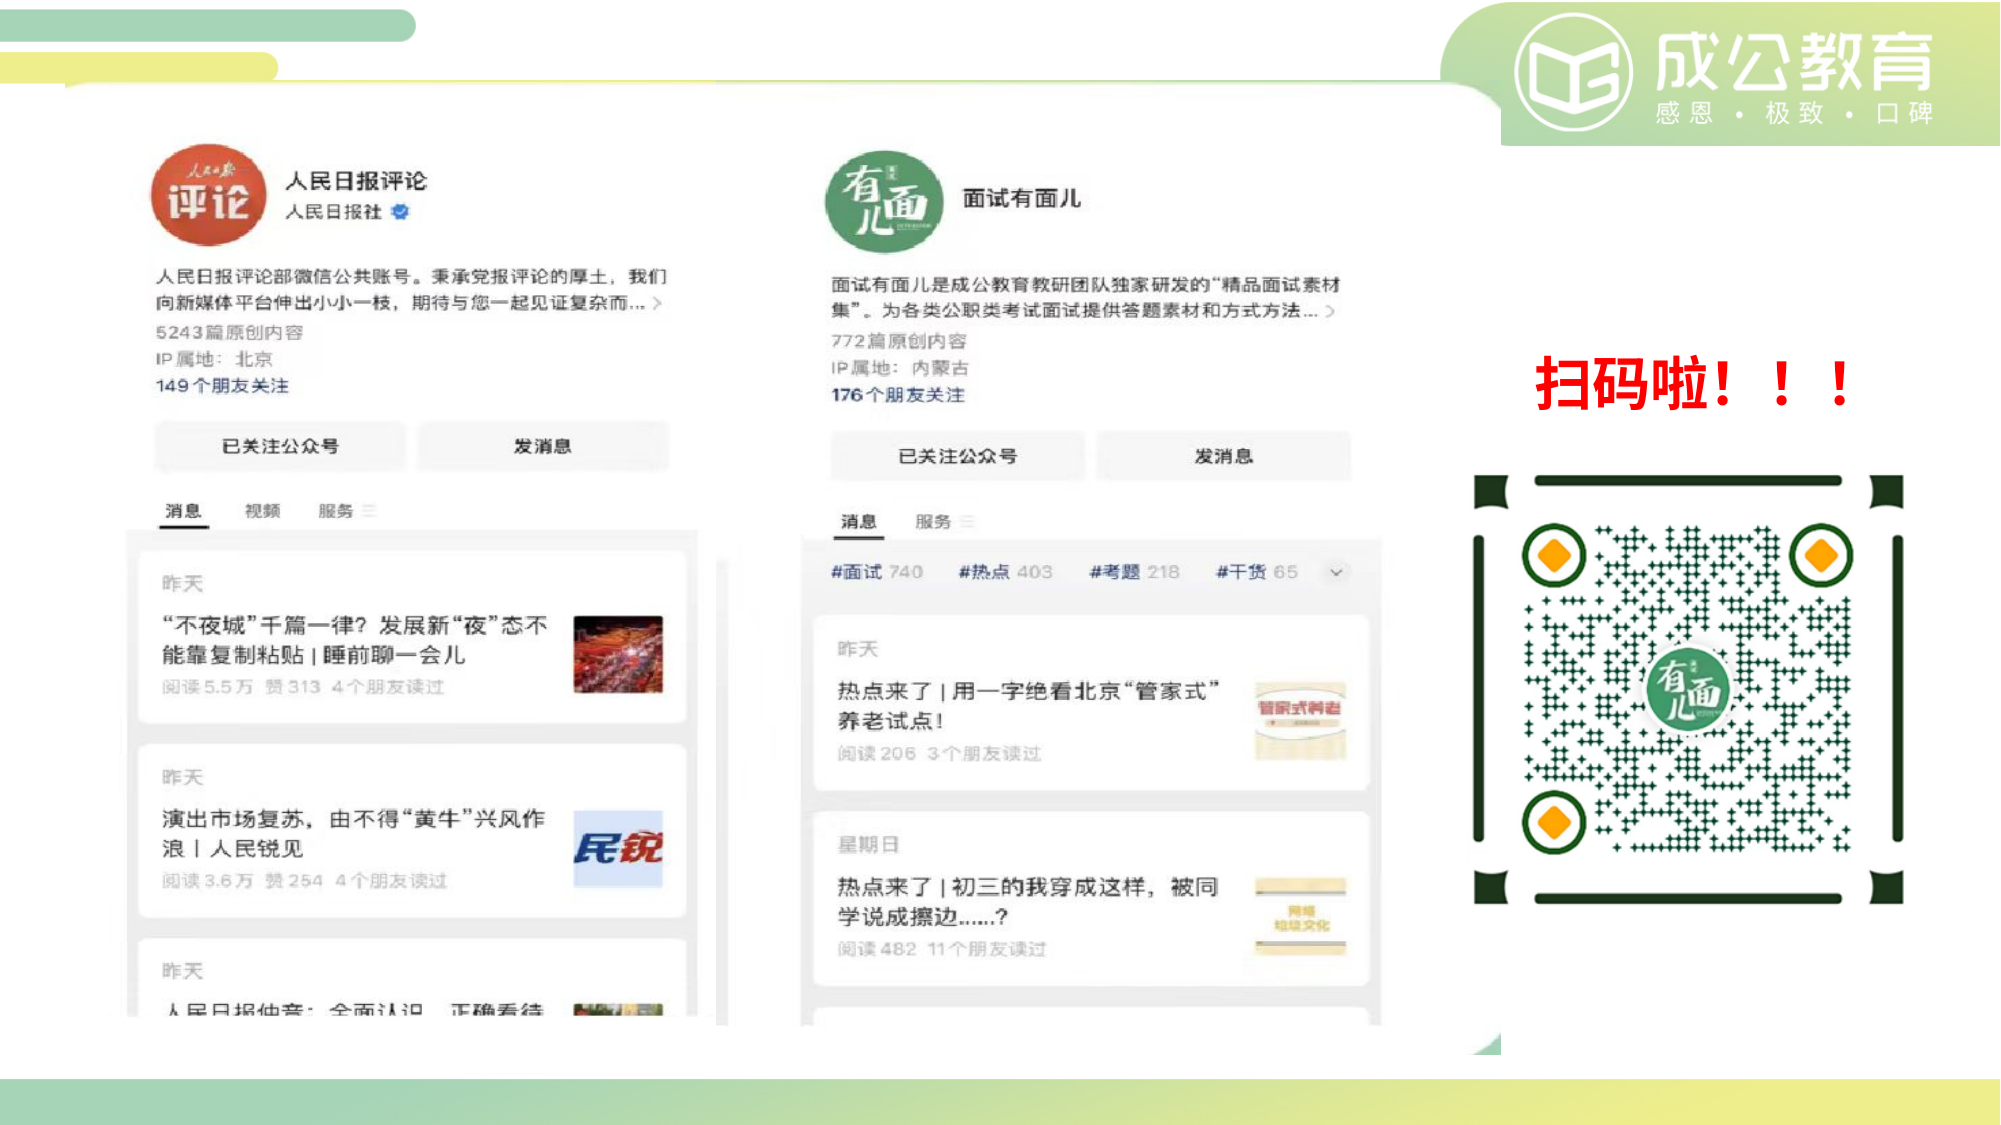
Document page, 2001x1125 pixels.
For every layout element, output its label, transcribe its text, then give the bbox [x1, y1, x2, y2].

picture [0, 0, 2001, 1125]
text_box 扫码啦！！！ [1519, 339, 1911, 425]
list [65, 80, 716, 1045]
